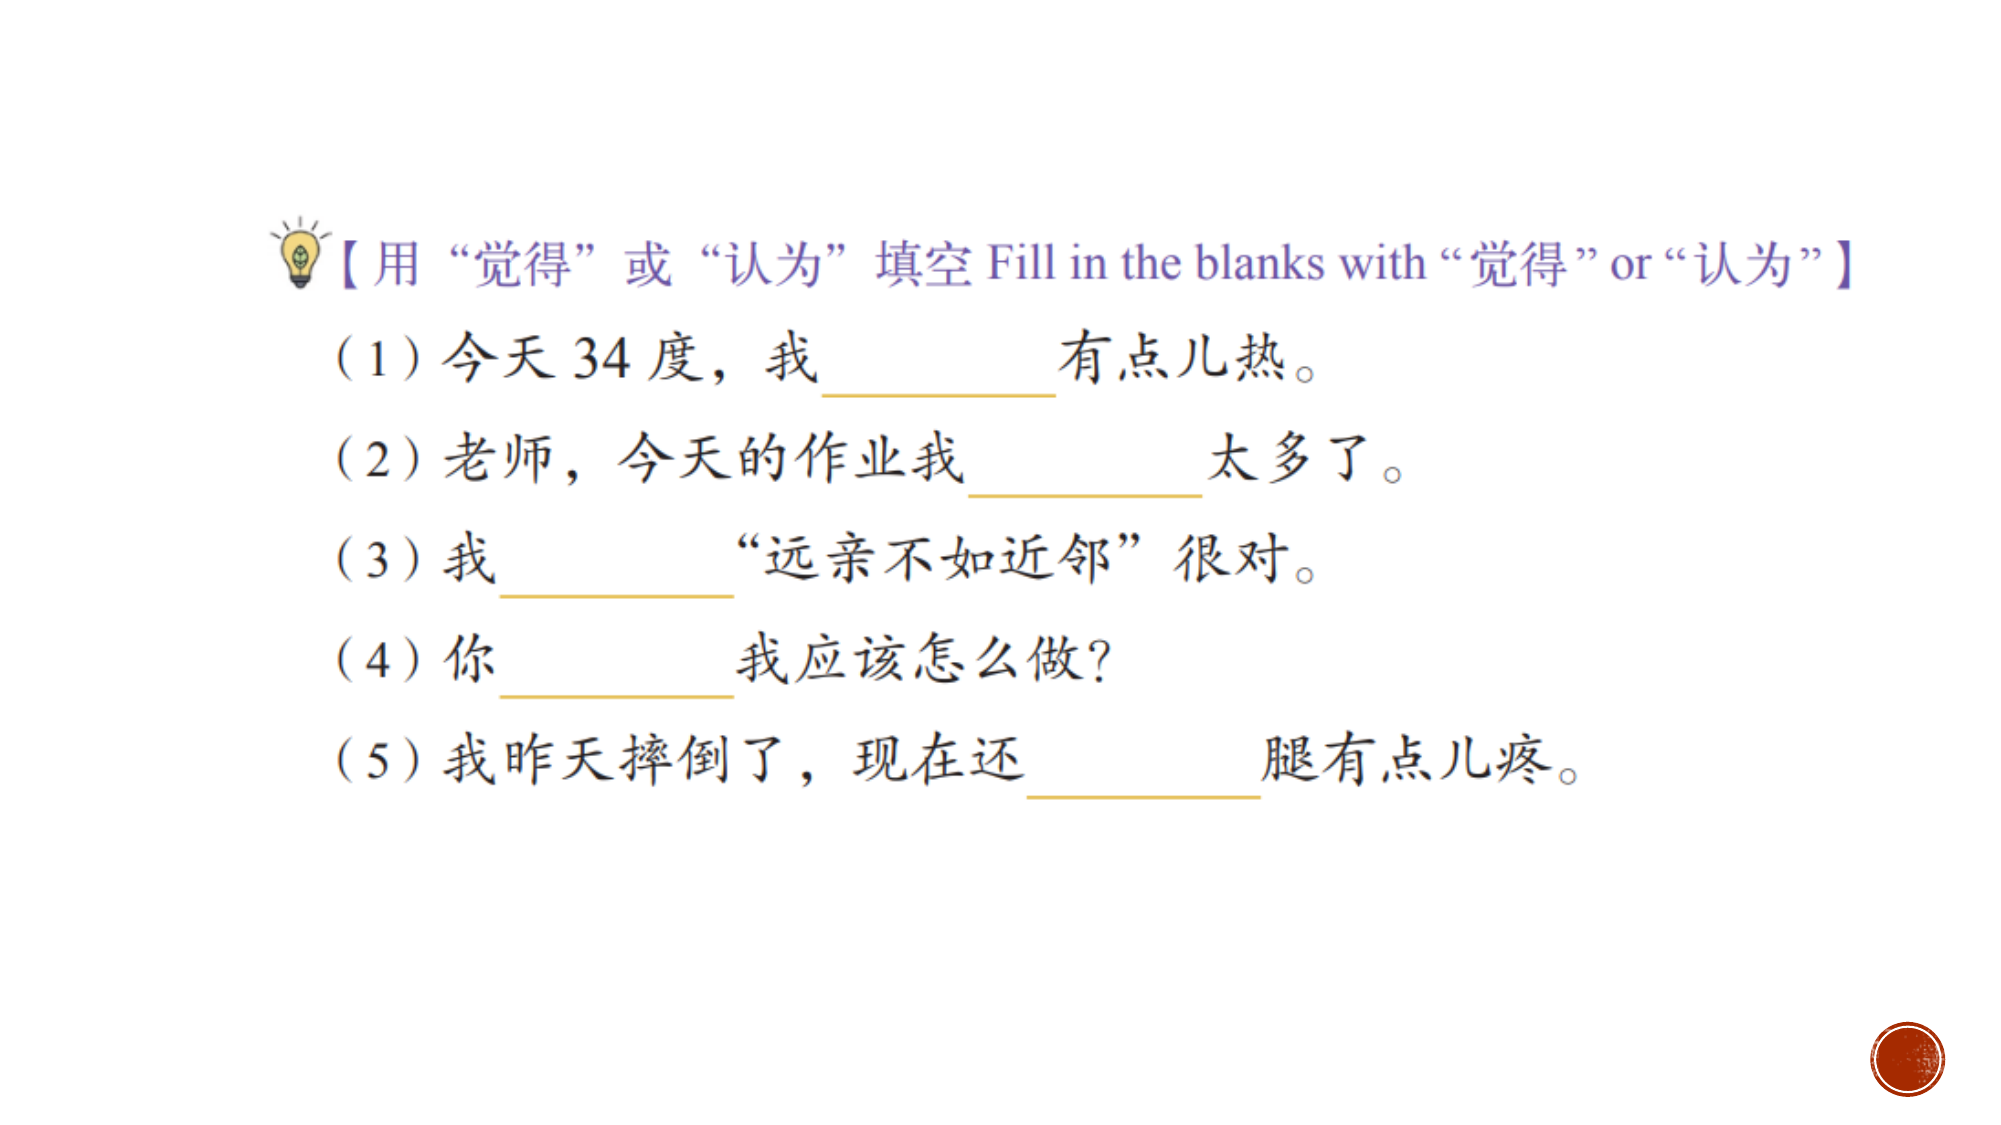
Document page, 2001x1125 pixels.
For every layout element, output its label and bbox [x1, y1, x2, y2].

picture [234, 197, 1855, 850]
